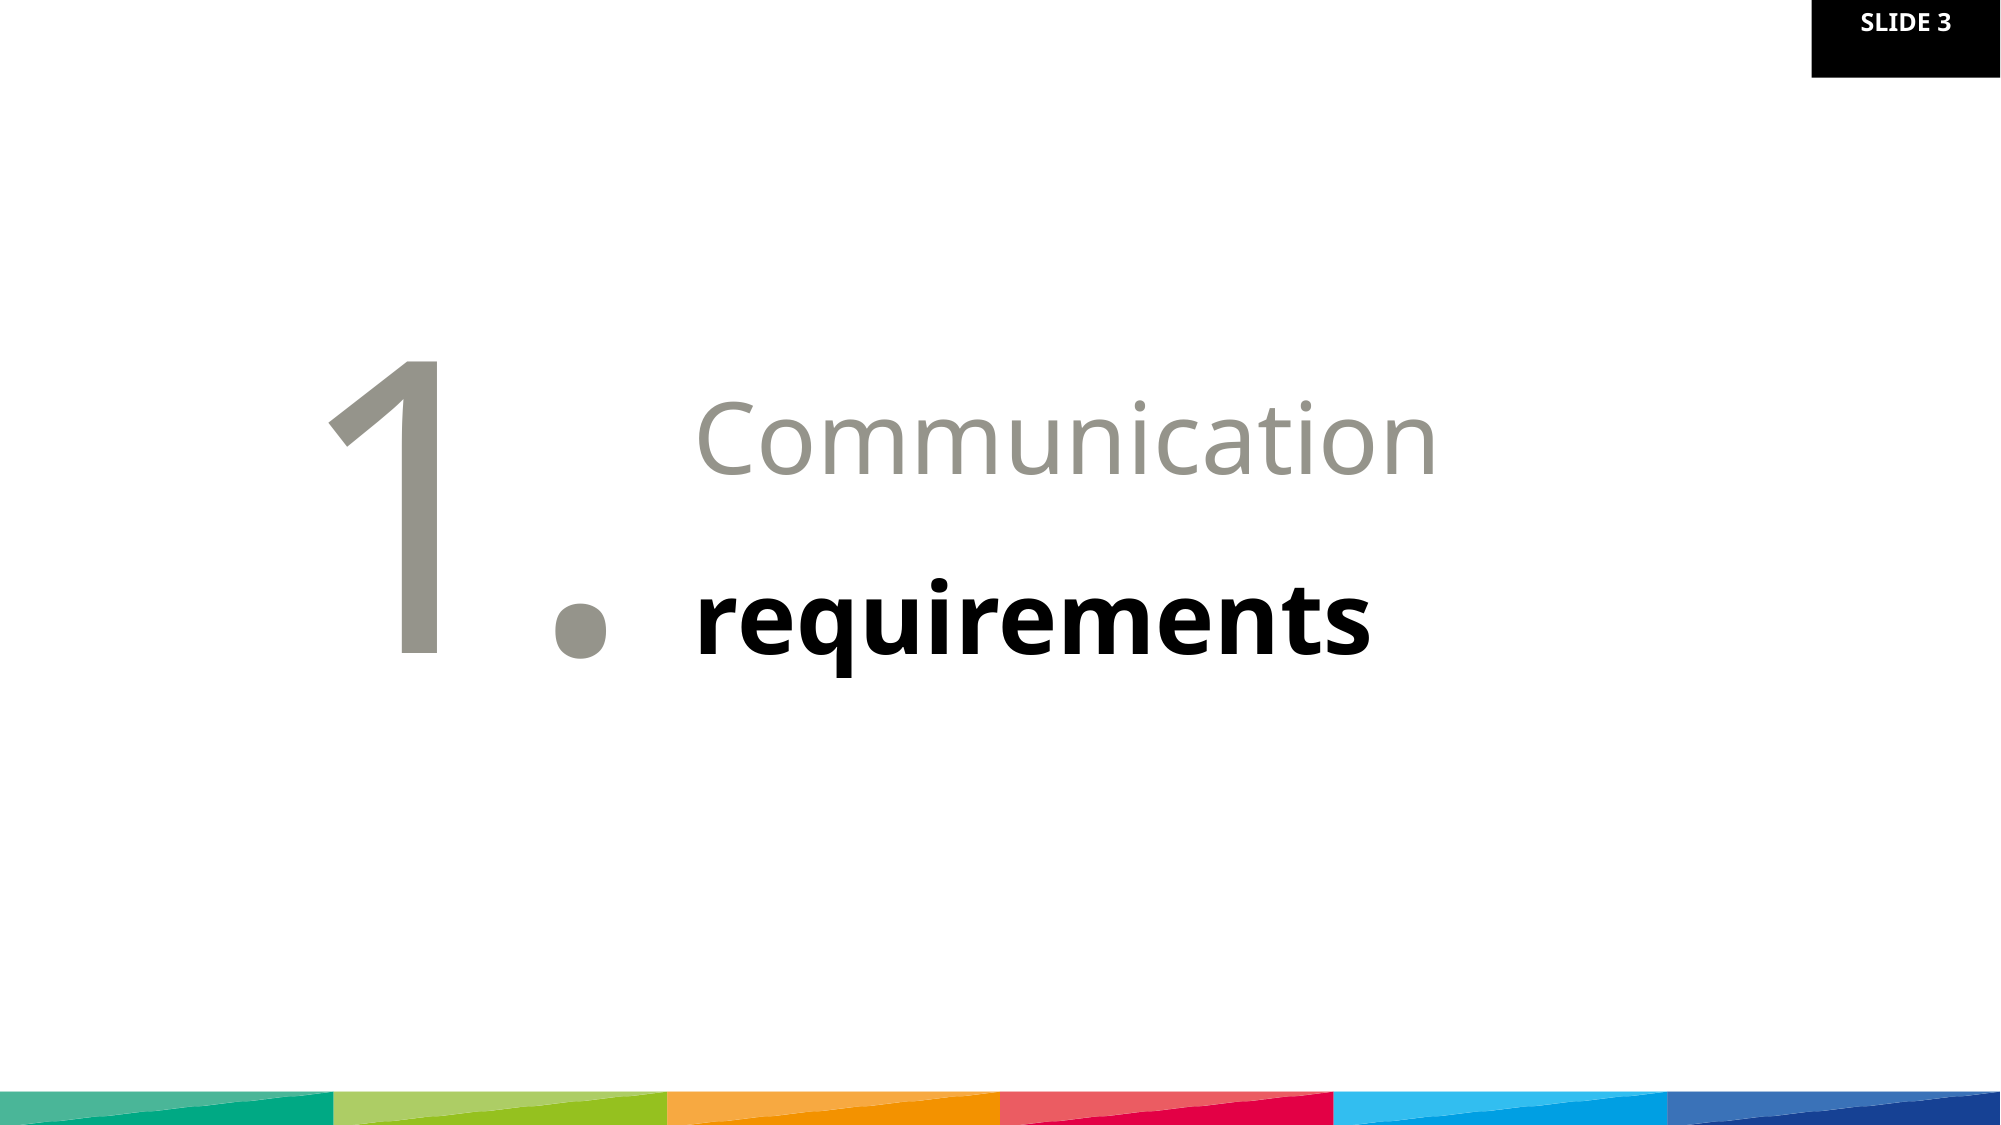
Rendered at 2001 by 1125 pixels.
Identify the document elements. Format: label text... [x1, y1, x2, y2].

picture [0, 1091, 1662, 1125]
list Communication requirements [678, 306, 1860, 780]
picture [1668, 1091, 2000, 1125]
list 1. [1, 293, 651, 766]
